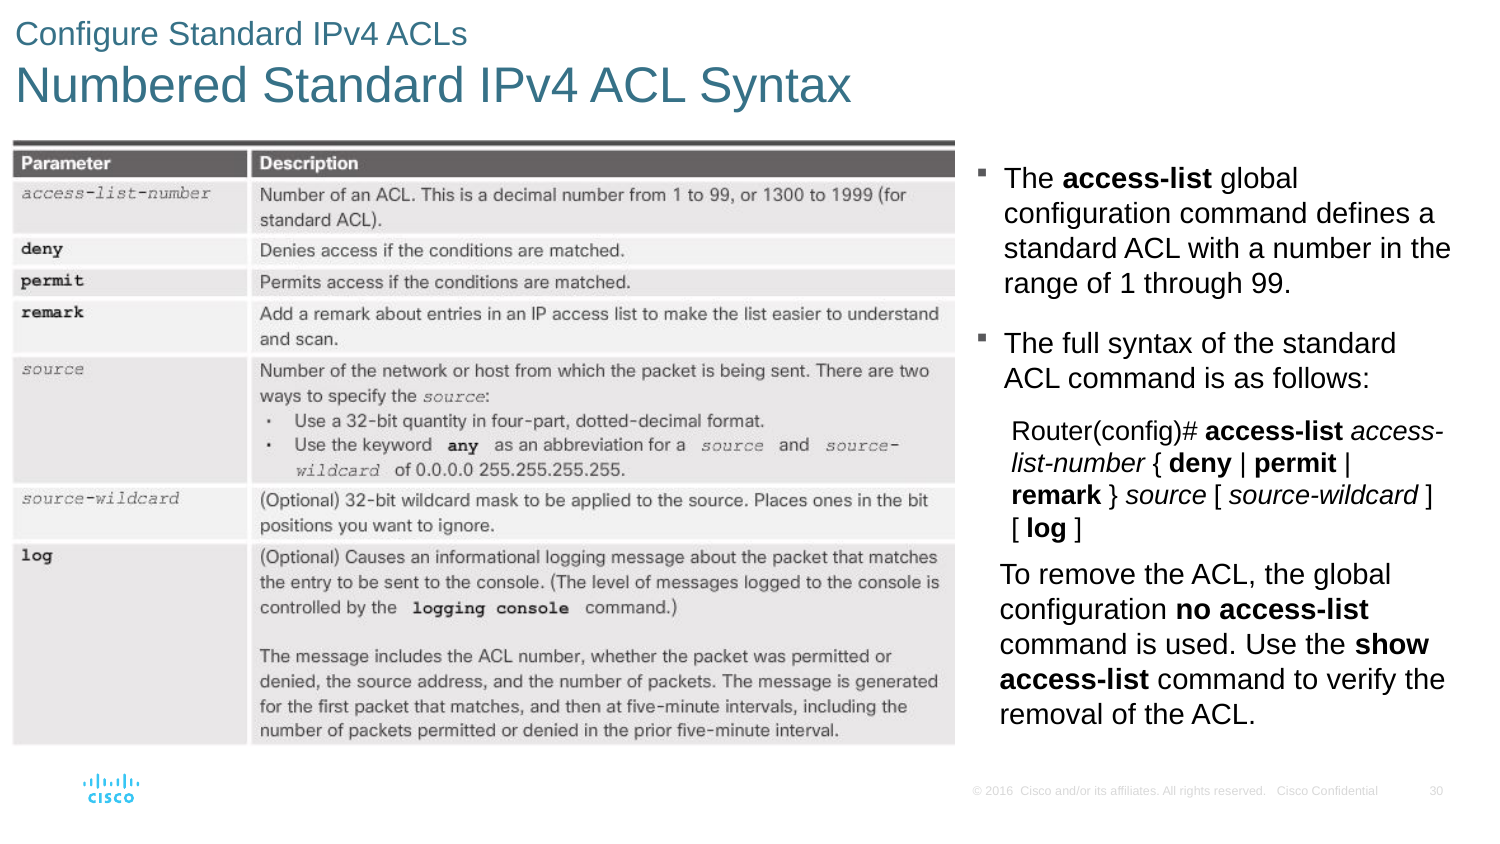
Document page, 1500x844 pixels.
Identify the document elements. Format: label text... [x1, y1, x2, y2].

text_box The access-list global configuration command defines a standard ACL with a number in the range of 1 through 99. The full syntax of the standard ACL command is as follows: Router(config)# access-list access-list-number { deny | permit | remark } source [ source-wildcard ][ log ] To remove the ACL, the global configuration no access-list command is used. Use the show access-list command to verify the removal of the ACL. [961, 151, 1487, 790]
title Configure Standard IPv4 ACLs Numbered Standard IPv4 ACL Syntax [0, 0, 1500, 125]
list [11, 139, 956, 747]
